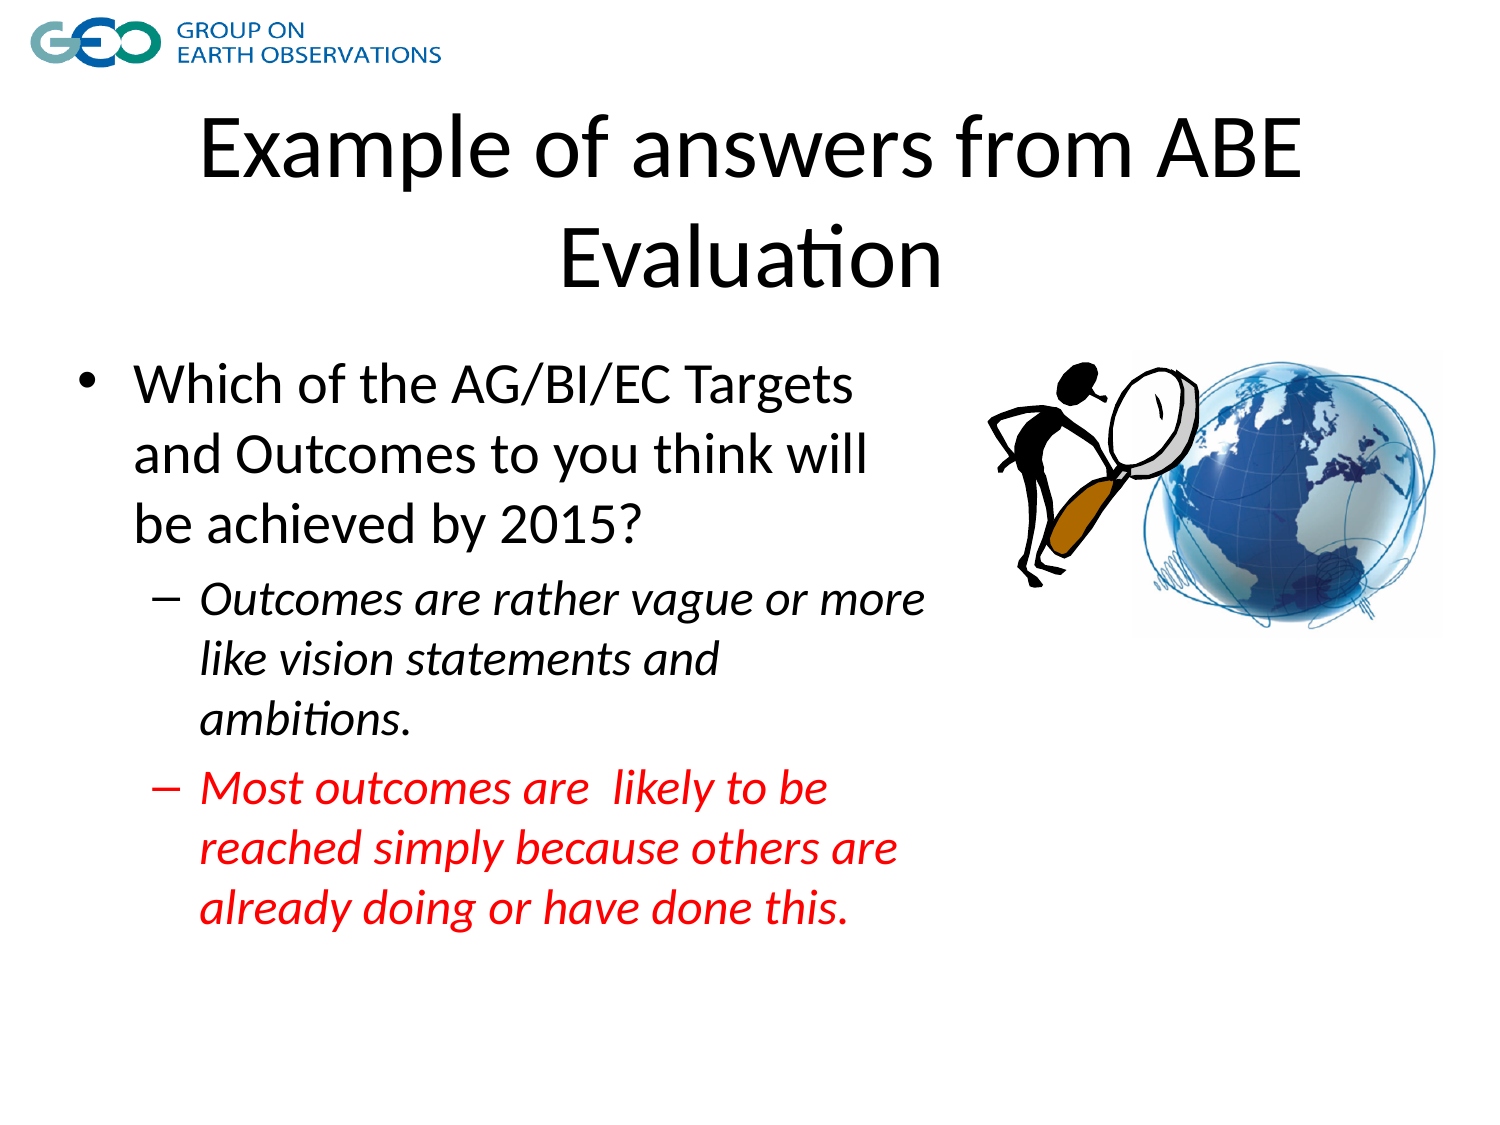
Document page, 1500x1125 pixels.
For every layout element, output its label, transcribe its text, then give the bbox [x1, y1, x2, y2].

list Which of the AG/BI/EC Targets and Outcomes to you think will be achieved by 2015? Outcomes are rather vague or more like vision statements and ambitions. Most outcomes are likely to be reached simply because others are already doing or have done this. [62, 337, 950, 1029]
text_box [987, 349, 1443, 638]
title Example of answers from ABE Evaluation [76, 101, 1427, 290]
picture [17, 6, 455, 79]
